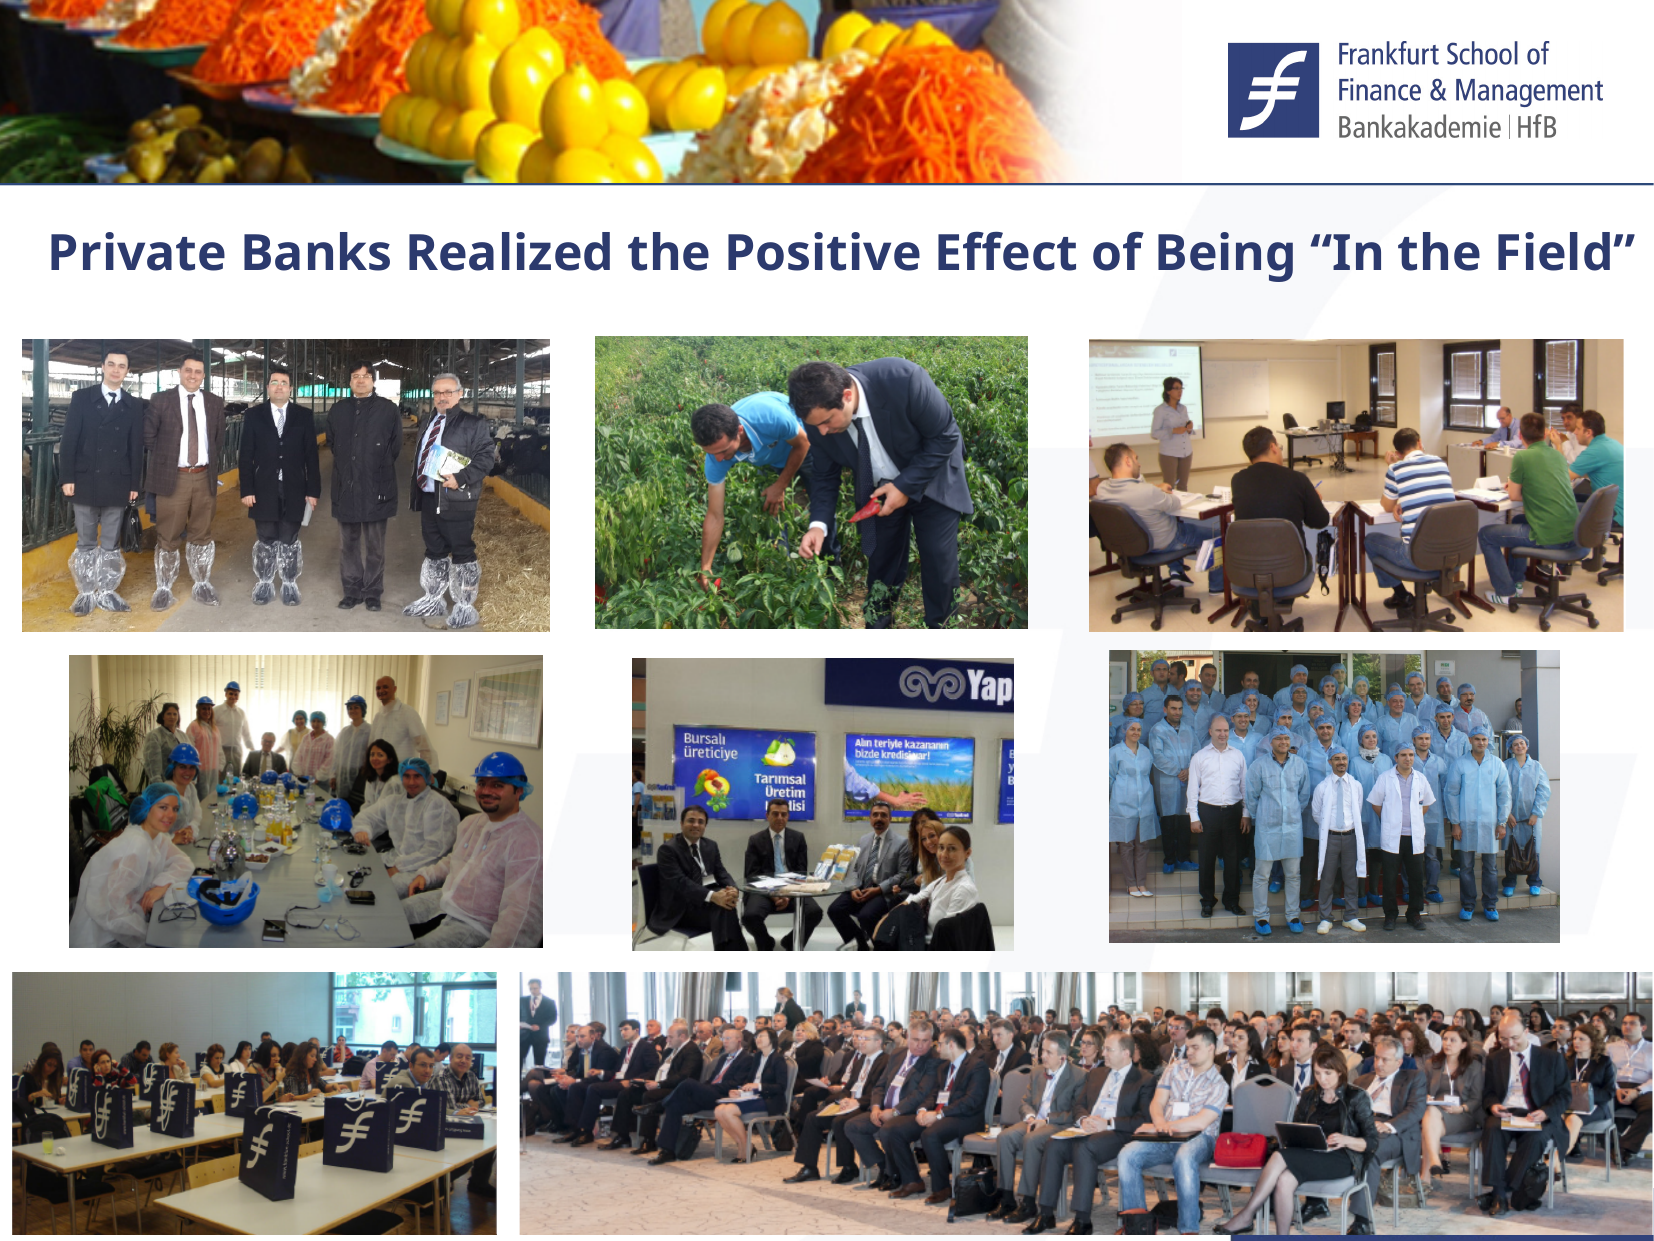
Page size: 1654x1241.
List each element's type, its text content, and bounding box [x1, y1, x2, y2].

picture [0, 0, 1654, 1241]
title Private Banks Realized the Positive Effect of Being “In the Field” [33, 218, 1654, 325]
picture [1228, 41, 1603, 139]
